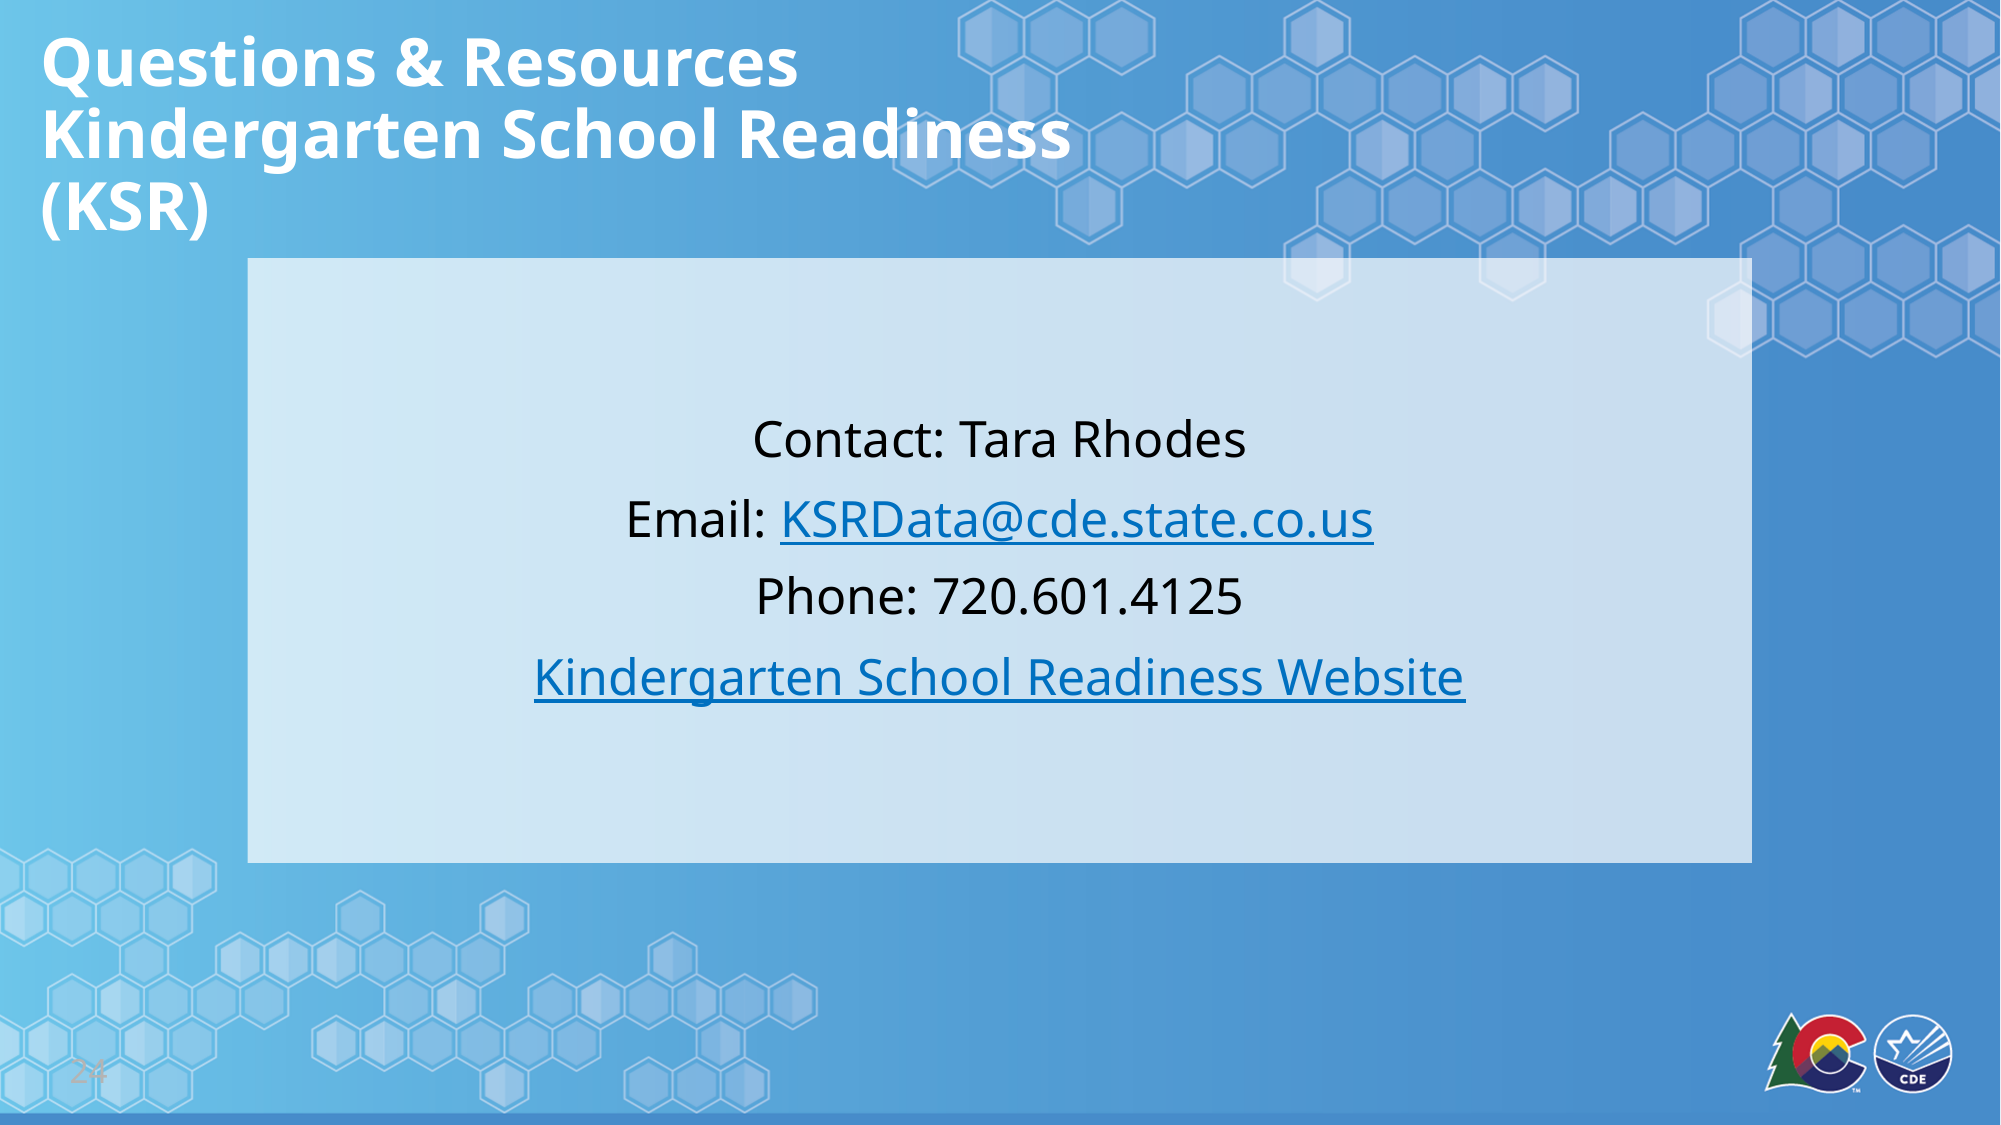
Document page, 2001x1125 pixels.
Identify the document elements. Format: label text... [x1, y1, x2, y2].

title Questions & Resources Kindergarten School Readiness (KSR) [25, 38, 1165, 236]
list Contact: Tara Rhodes Email: KSRData@cde.state.co.us Phone: 720.601.4125 Kindergarten School Readiness Website [247, 258, 1752, 863]
slide_number 24 [54, 1042, 191, 1103]
picture [0, 0, 2001, 1125]
